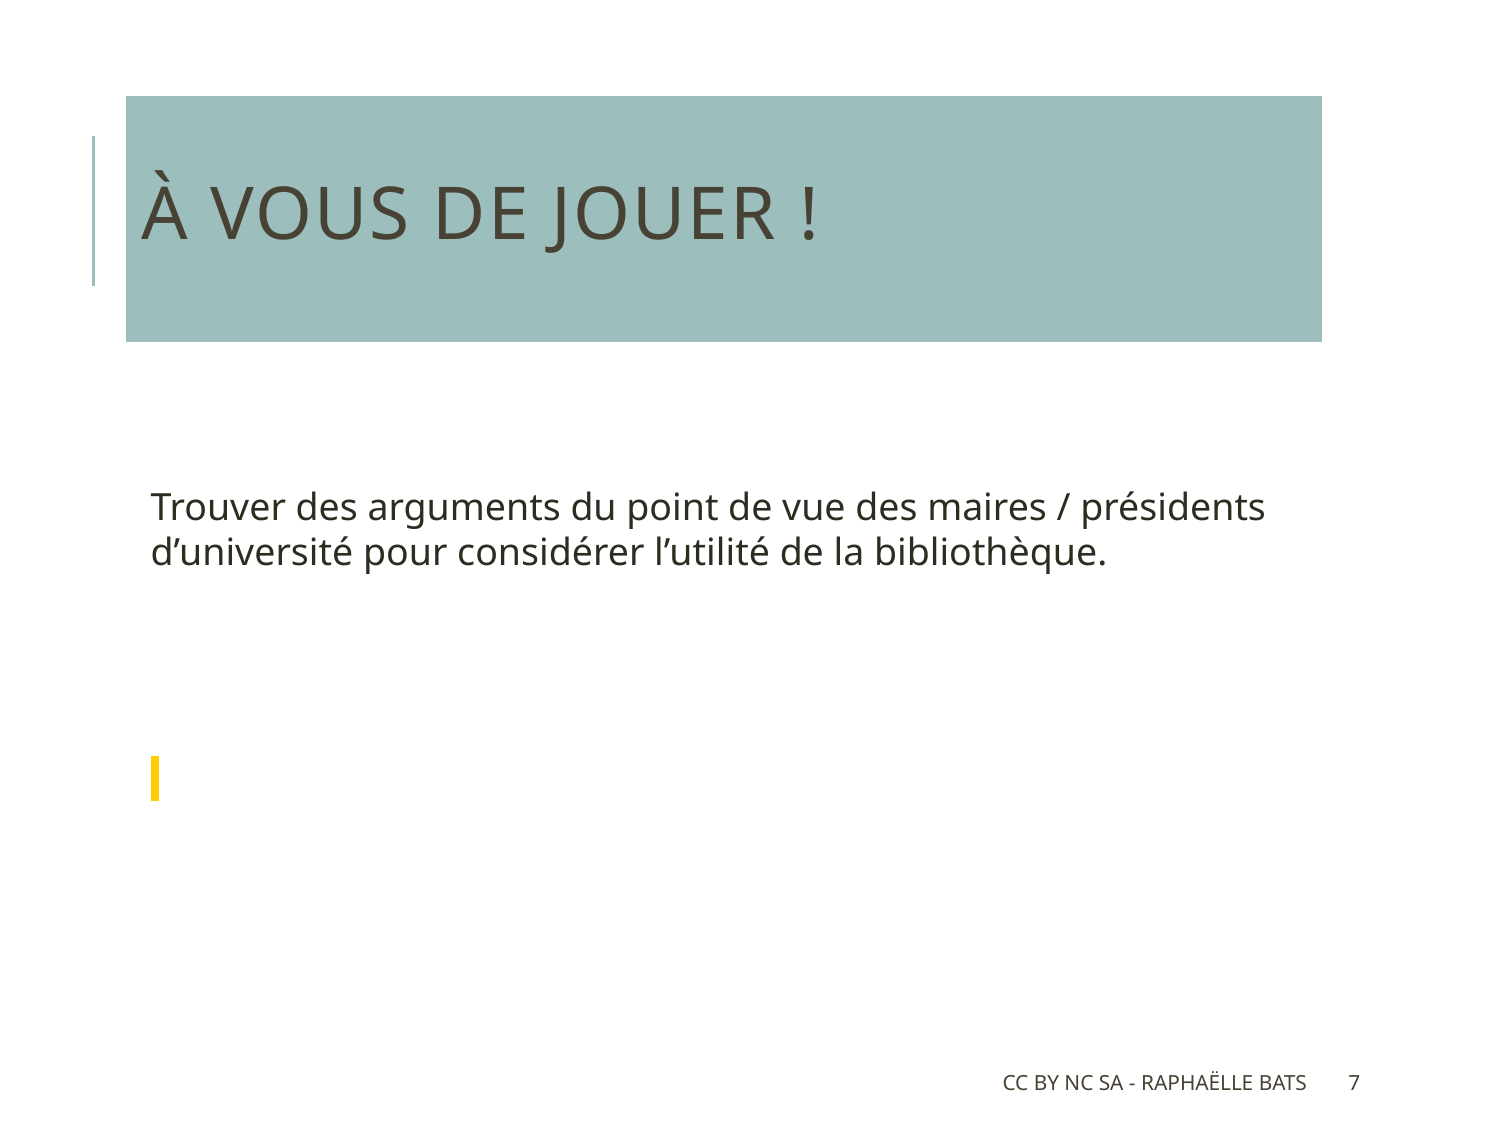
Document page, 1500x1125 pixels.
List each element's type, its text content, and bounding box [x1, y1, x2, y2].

slide_number 7 [1333, 1061, 1454, 1107]
footer CC BY NC SA - Raphaëlle Bats [595, 1061, 1322, 1107]
title à vous de jouer ! [126, 96, 1322, 342]
text_box Trouver des arguments du point de vue des maires / présidents d’université pour considérer l’utilité de la bibliothèque. [135, 467, 1397, 883]
